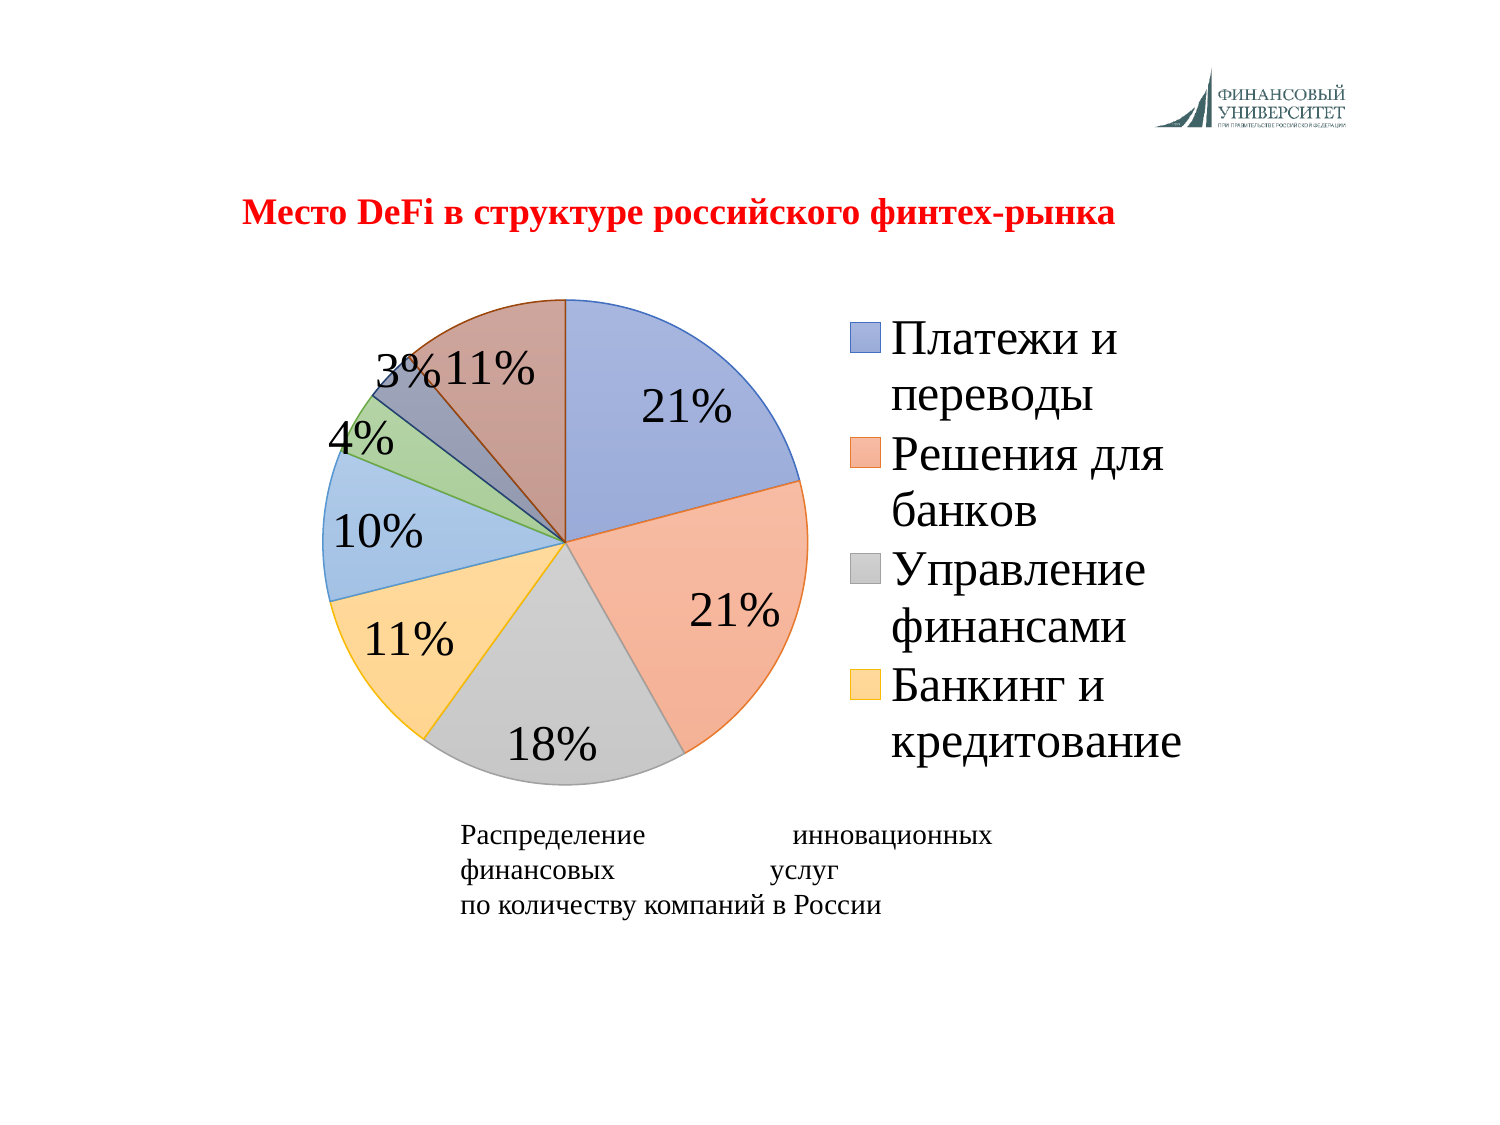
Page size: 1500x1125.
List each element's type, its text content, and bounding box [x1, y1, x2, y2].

text_box Место DeFi в структуре российского финтех-рынка [204, 179, 1154, 240]
chart [268, 279, 1235, 799]
text_box Распределение инновационных финансовых услуг по количеству компаний в России [445, 807, 1009, 928]
picture [1153, 64, 1346, 133]
